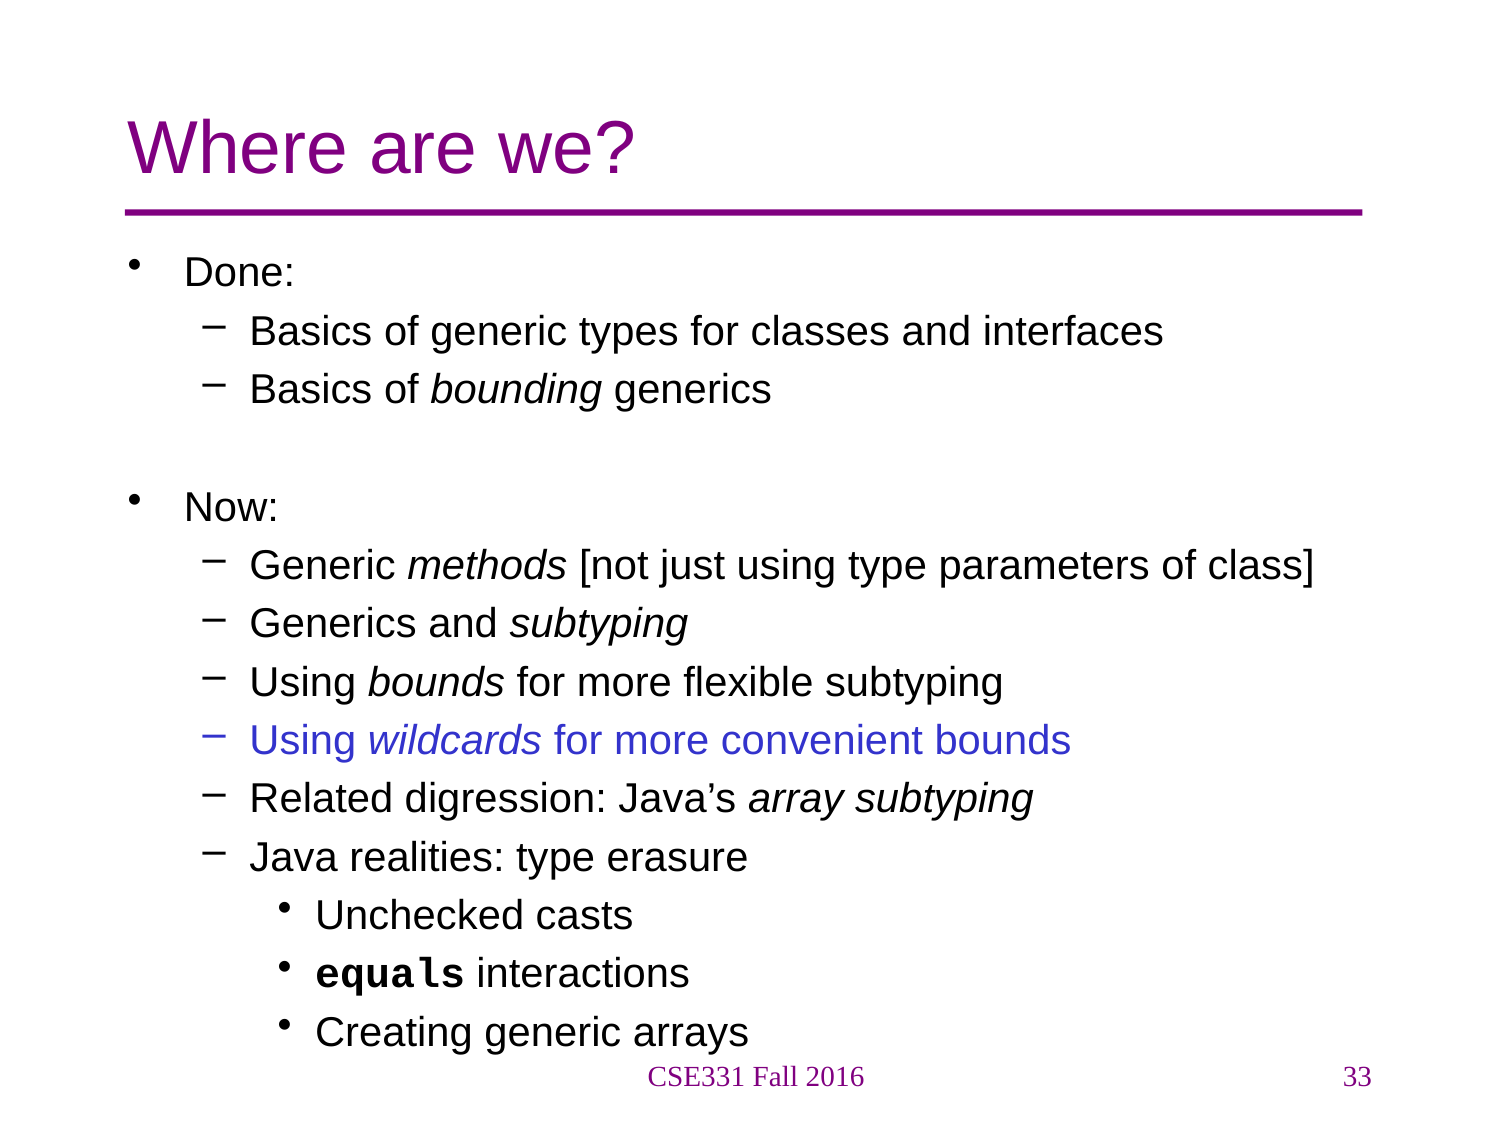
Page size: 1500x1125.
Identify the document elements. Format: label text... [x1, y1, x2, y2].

slide_number 33 [1074, 1049, 1388, 1125]
list Done: Basics of generic types for classes and interfaces Basics of bounding generics Now: Generic methods [not just using type parameters of class] Generics and subtyping Using bounds for more flexible subtyping Using wildcards for more convenient bounds Related digression: Java’s array subtyping Java realities: type erasure Unchecked casts equals interactions Creating generic arrays [112, 237, 1388, 975]
footer CSE331 Fall 2016 [474, 1049, 1038, 1125]
title Where are we? [112, 50, 1388, 237]
